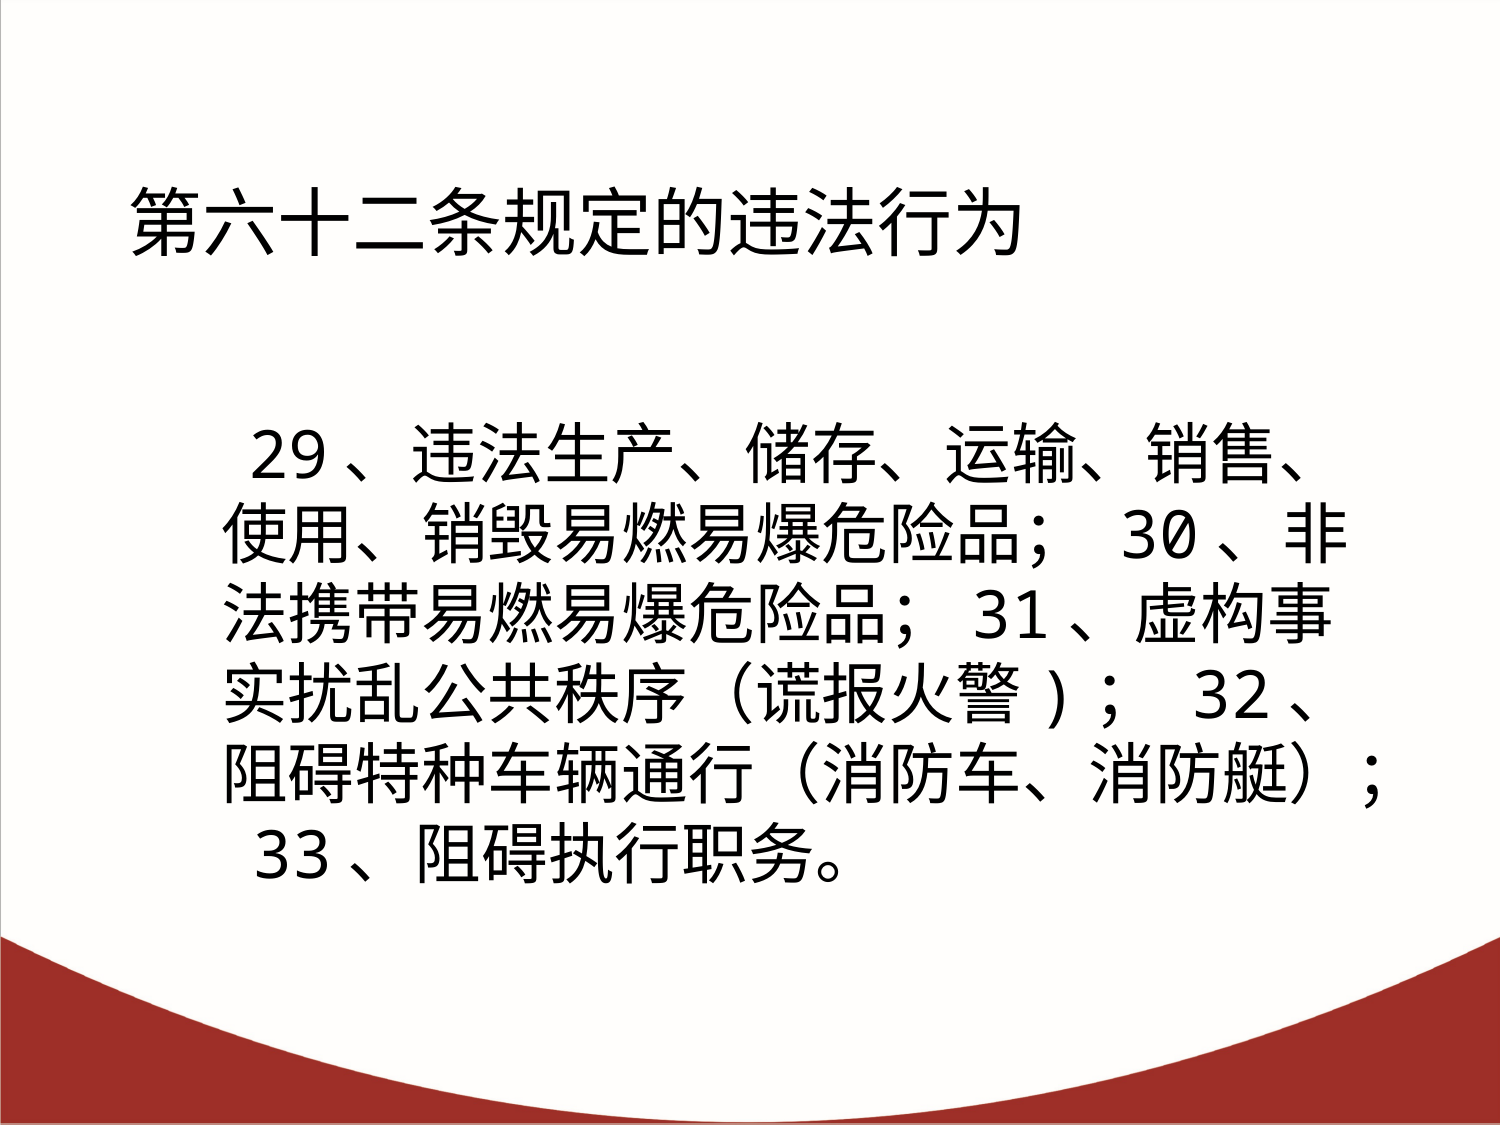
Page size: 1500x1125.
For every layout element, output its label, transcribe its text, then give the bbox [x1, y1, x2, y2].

list 29、违法生产、储存、运输、销售、使用、销毁易燃易爆危险品； 30、非法携带易燃易爆危险品；31、虚构事实扰乱公共秩序（谎报火警)； 32、阻碍特种车辆通行（消防车、消防艇）； 33、阻碍执行职务。 [112, 404, 1388, 1001]
picture [0, 0, 1500, 1125]
title 第六十二条规定的违法行为 [112, 126, 1388, 315]
